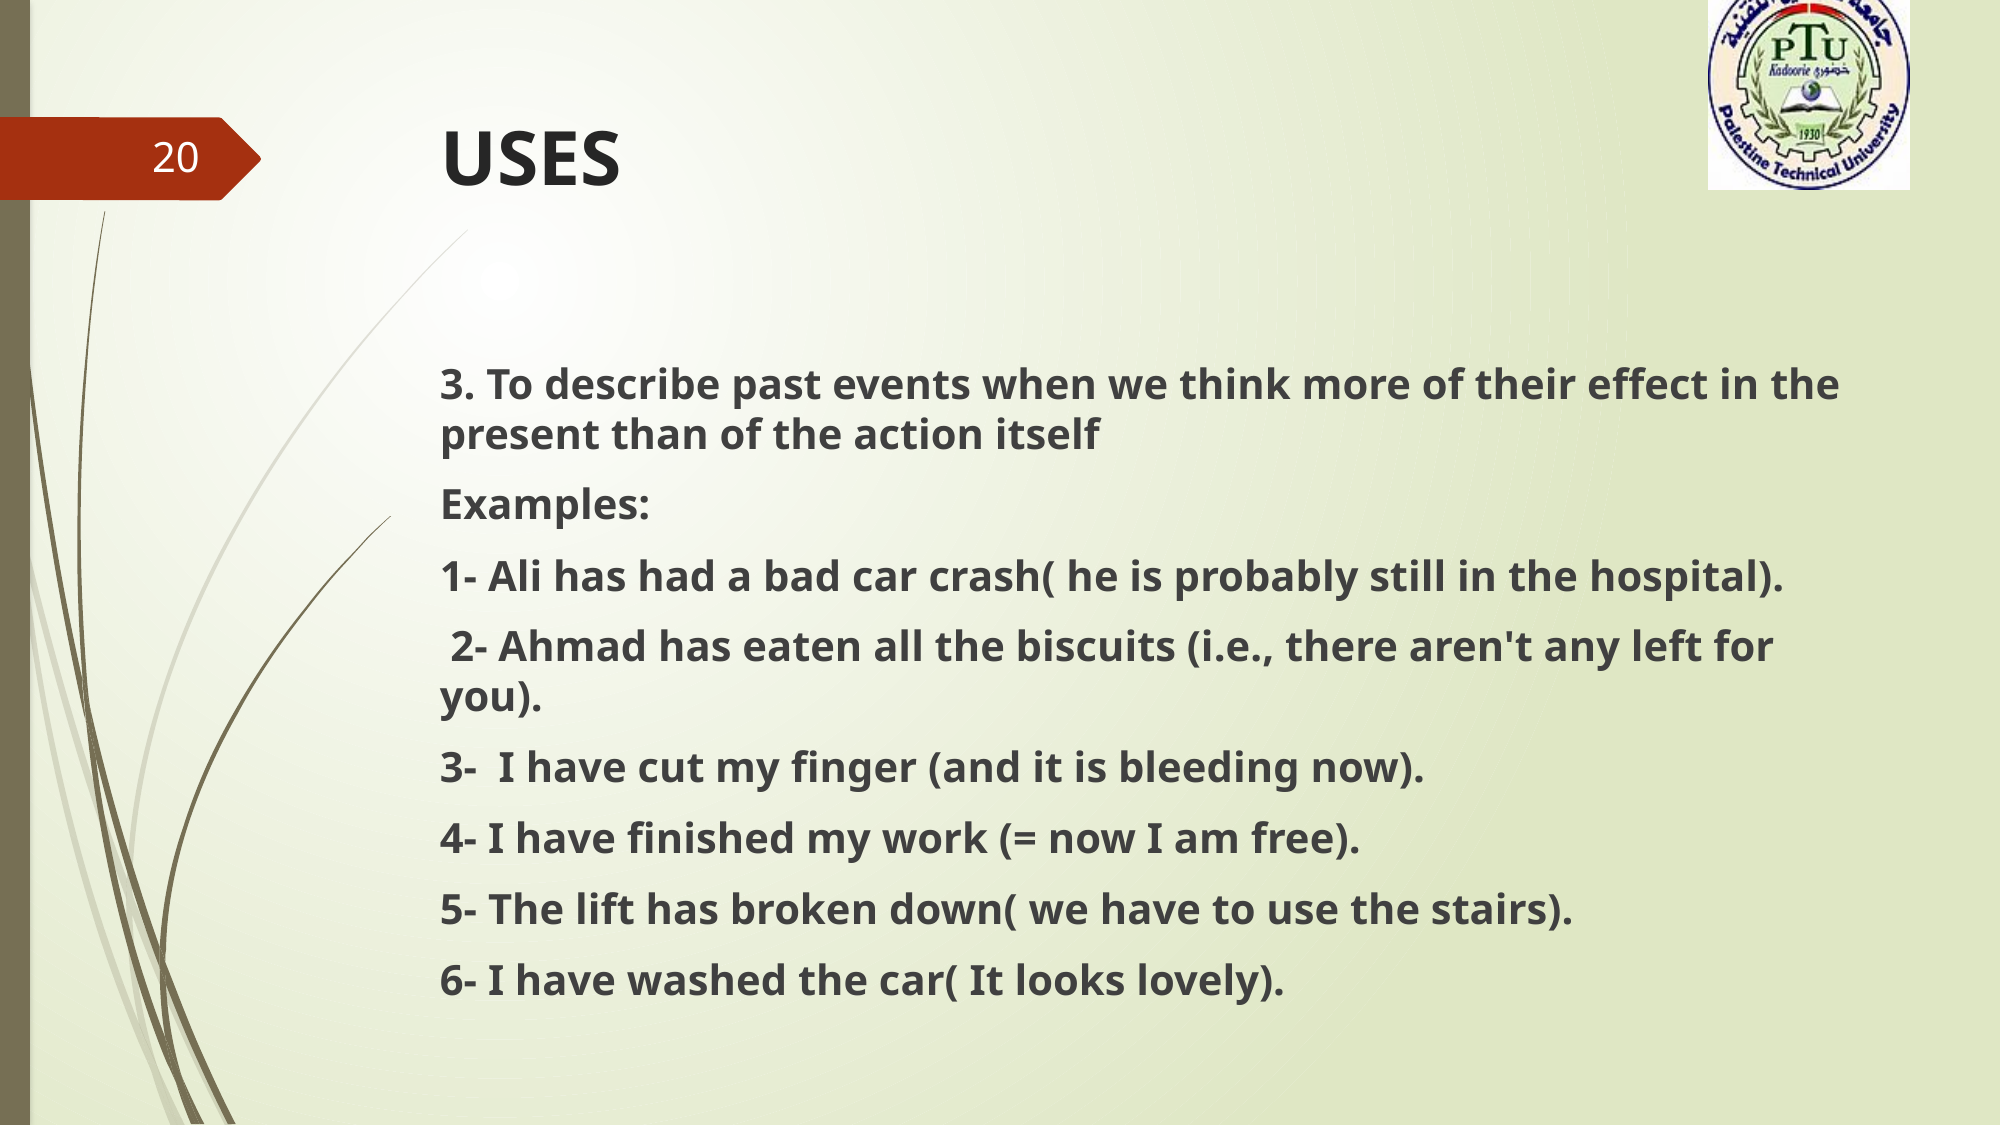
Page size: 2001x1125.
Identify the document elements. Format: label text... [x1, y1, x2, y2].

slide_number 20 [87, 129, 216, 190]
title USES [425, 102, 1888, 243]
list 3. To describe past events when we think more of their effect in the present than of the action itself Examples: 1- Ali has had a bad car crash( he is probably still in the hospital). 2- Ahmad has eaten all the biscuits (i.e., there aren't any left for you). 3- I have cut my finger (and it is bleeding now). 4- I have finished my work (= now I am free). 5- The lift has broken down( we have to use the stairs). 6- I have washed the car( It looks lovely). [424, 350, 1888, 970]
picture [1708, 0, 1910, 190]
